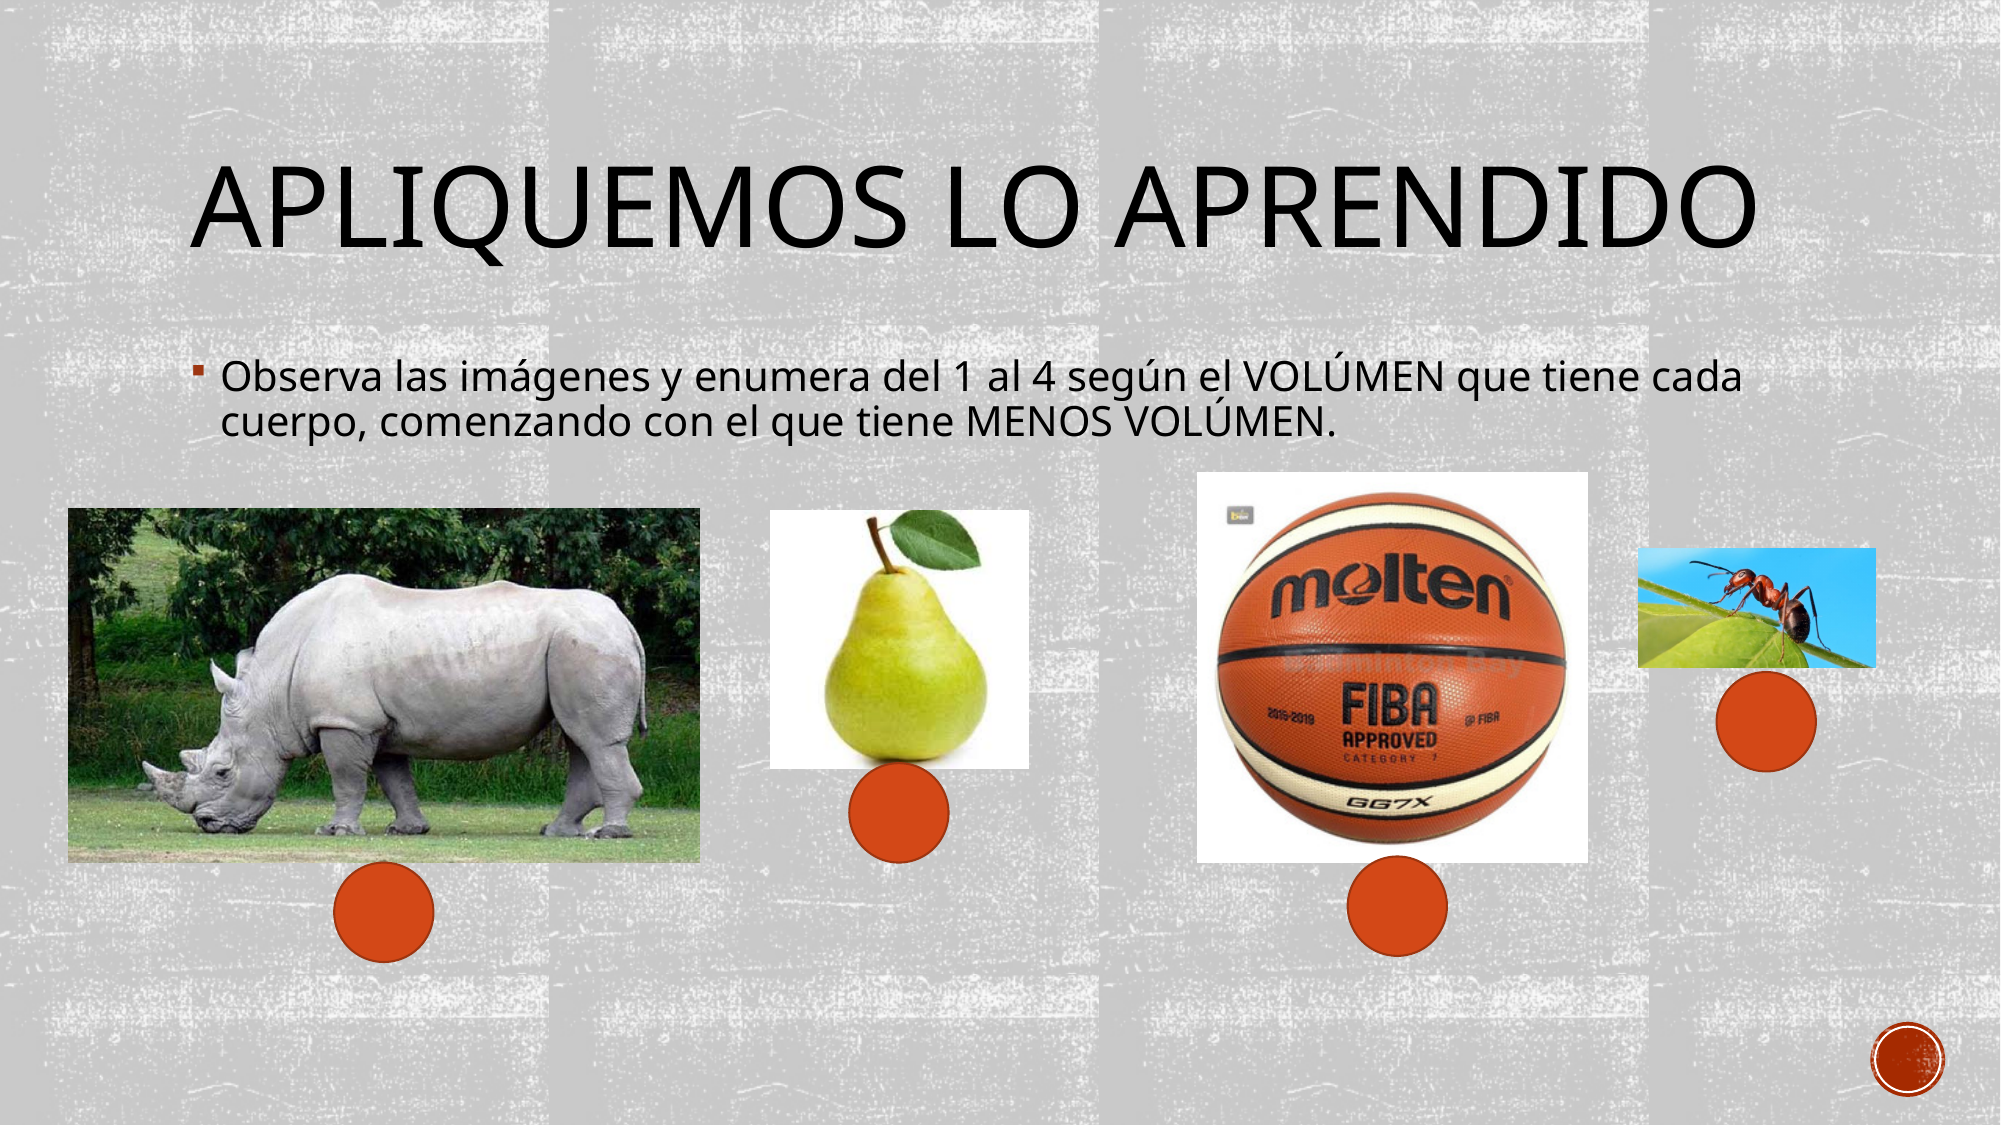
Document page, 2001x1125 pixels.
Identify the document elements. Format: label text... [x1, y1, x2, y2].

text_box [1715, 671, 1817, 773]
text_box [848, 769, 950, 864]
picture [1197, 472, 1588, 863]
list Observa las imágenes y enumera del 1 al 4 según el VOLÚMEN que tiene cada cuerpo, comenzando con el que tiene MENOS VOLÚMEN. [175, 348, 1826, 1013]
title Apliquemos lo aprendido [175, 79, 1826, 344]
text_box [333, 863, 435, 964]
picture [68, 508, 700, 863]
text_box [1346, 864, 1449, 957]
picture [770, 510, 1029, 769]
picture [1638, 548, 1876, 668]
